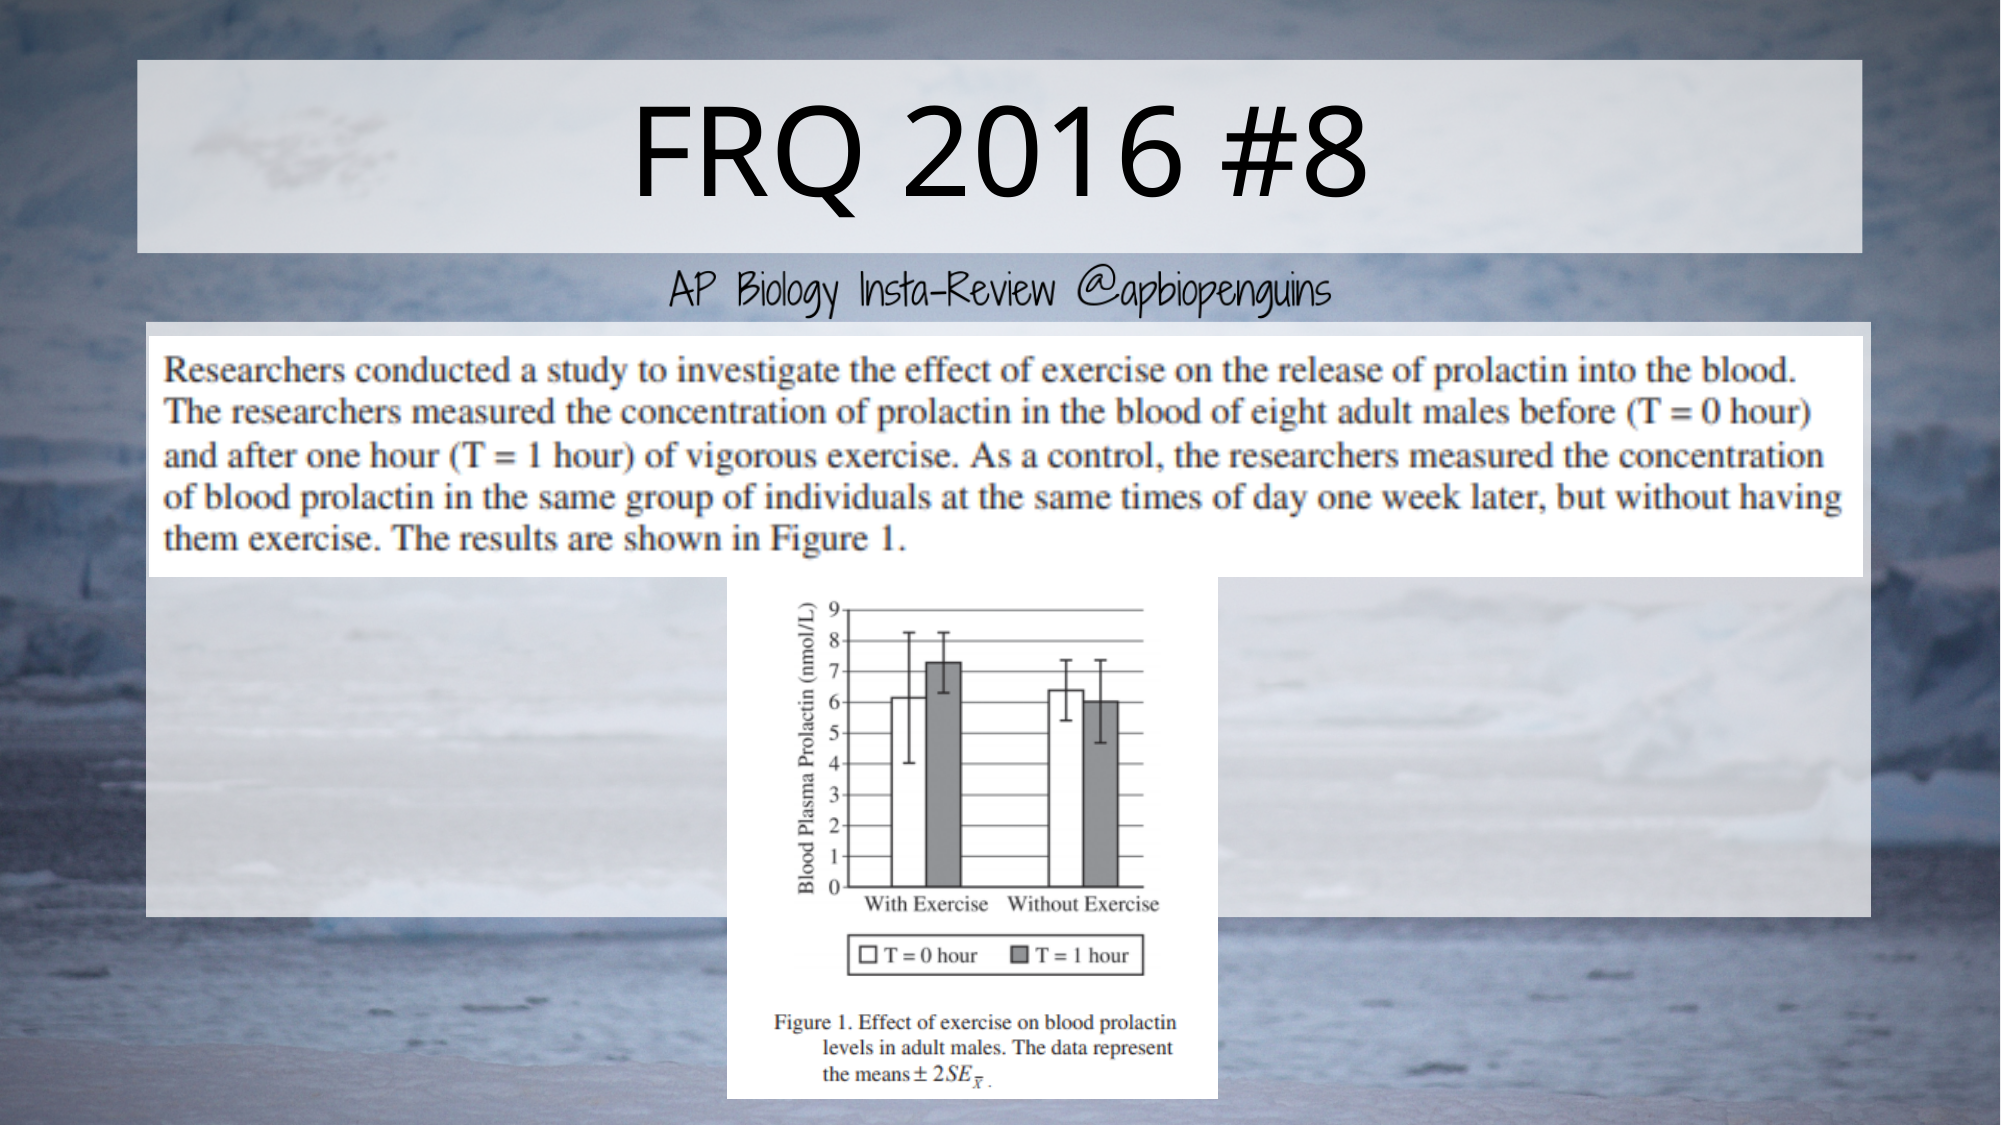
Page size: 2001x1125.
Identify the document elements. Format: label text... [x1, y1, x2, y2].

list [146, 321, 1871, 918]
picture [0, 0, 2001, 1125]
title FRQ 2016 #8 [137, 59, 1863, 254]
